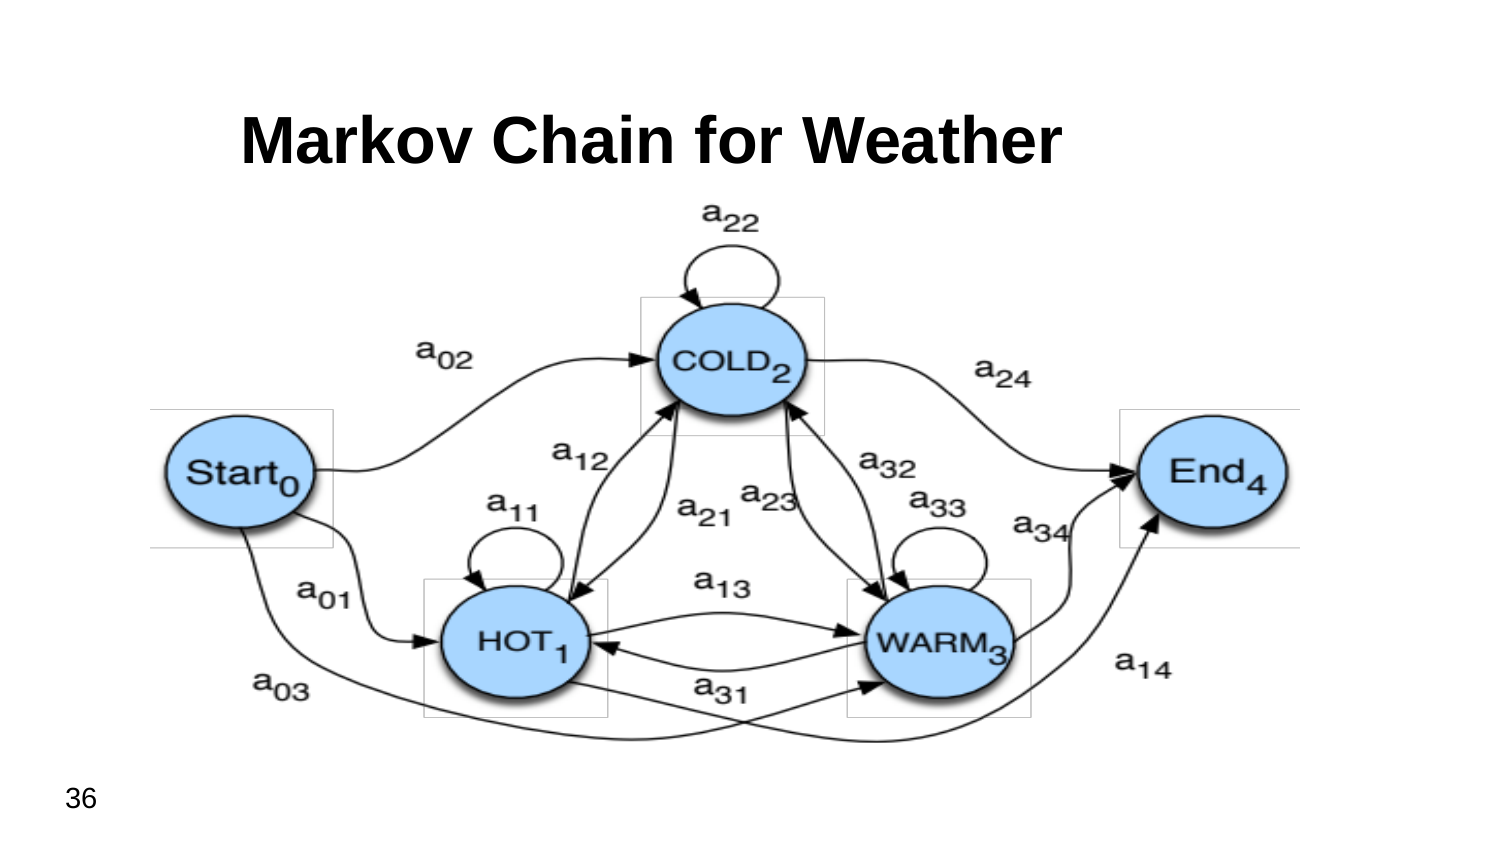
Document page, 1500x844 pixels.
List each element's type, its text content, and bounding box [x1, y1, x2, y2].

picture [149, 190, 1301, 743]
slide_number 36 [49, 771, 376, 829]
title Markov Chain for Weather [225, 62, 1450, 185]
